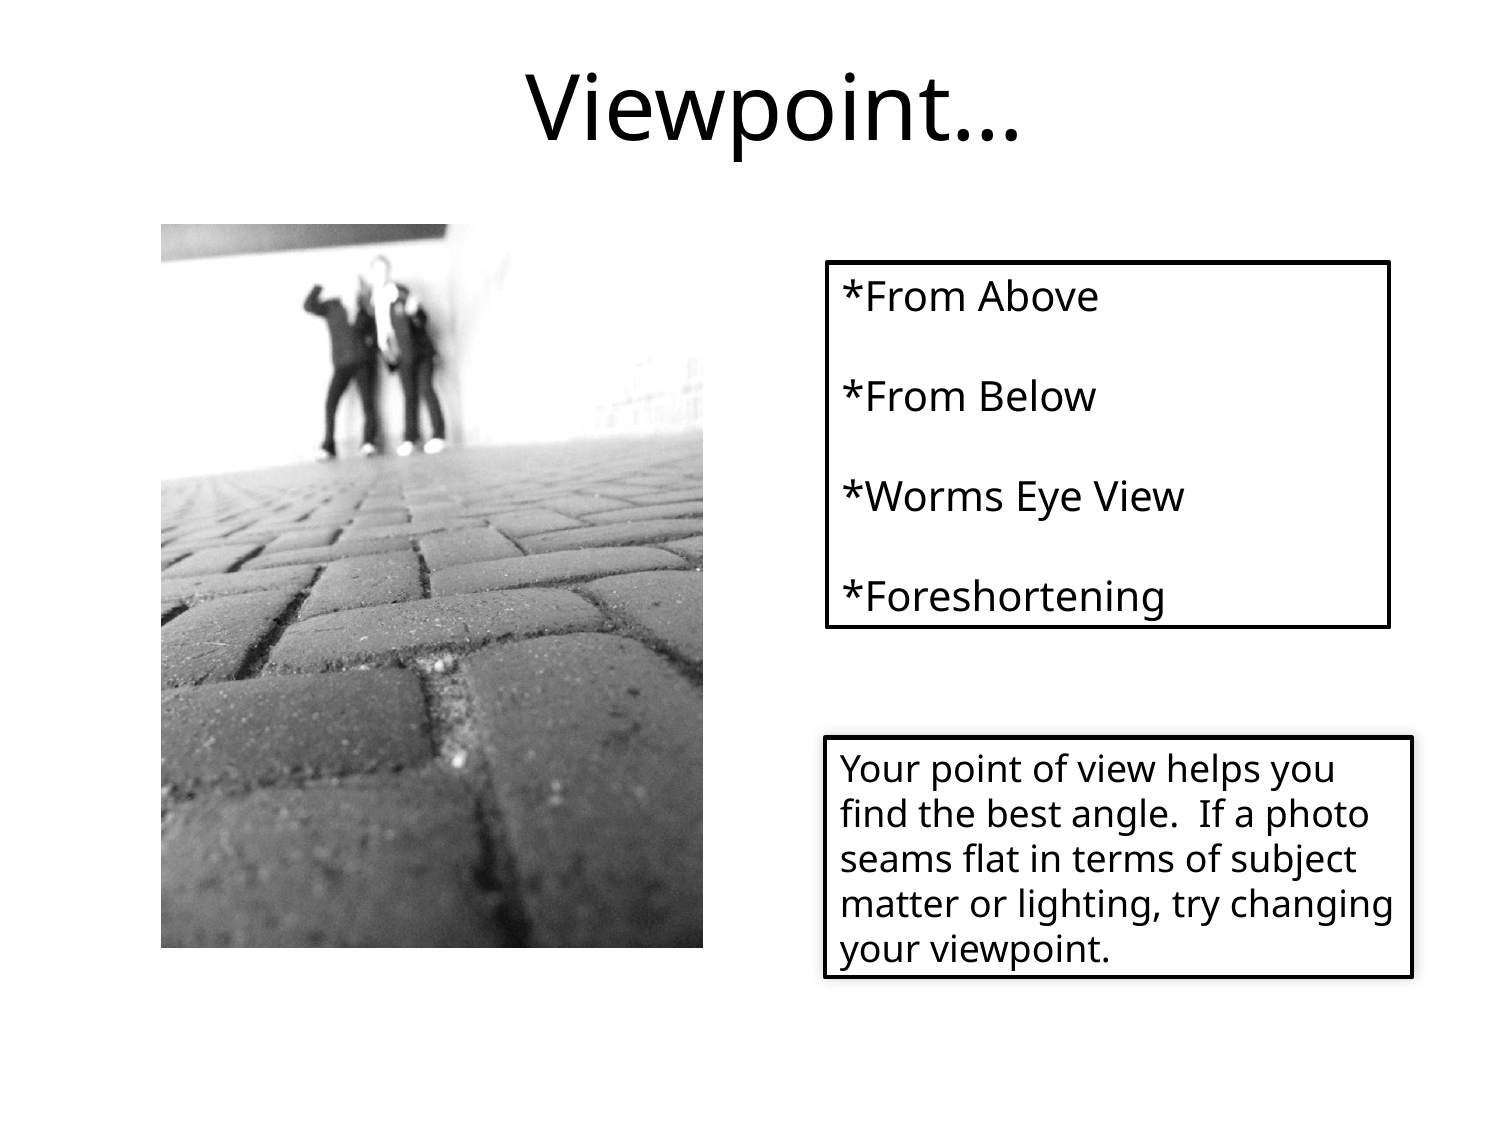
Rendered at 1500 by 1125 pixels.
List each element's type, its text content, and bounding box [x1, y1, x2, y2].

title Viewpoint… [99, 10, 1450, 198]
picture [160, 224, 703, 948]
text_box Your point of view helps you find the best angle. If a photo seams flat in terms of subject matter or lighting, try changing your viewpoint. [823, 735, 1414, 979]
text_box *From Above *From Below *Worms Eye View *Foreshortening [825, 260, 1391, 629]
